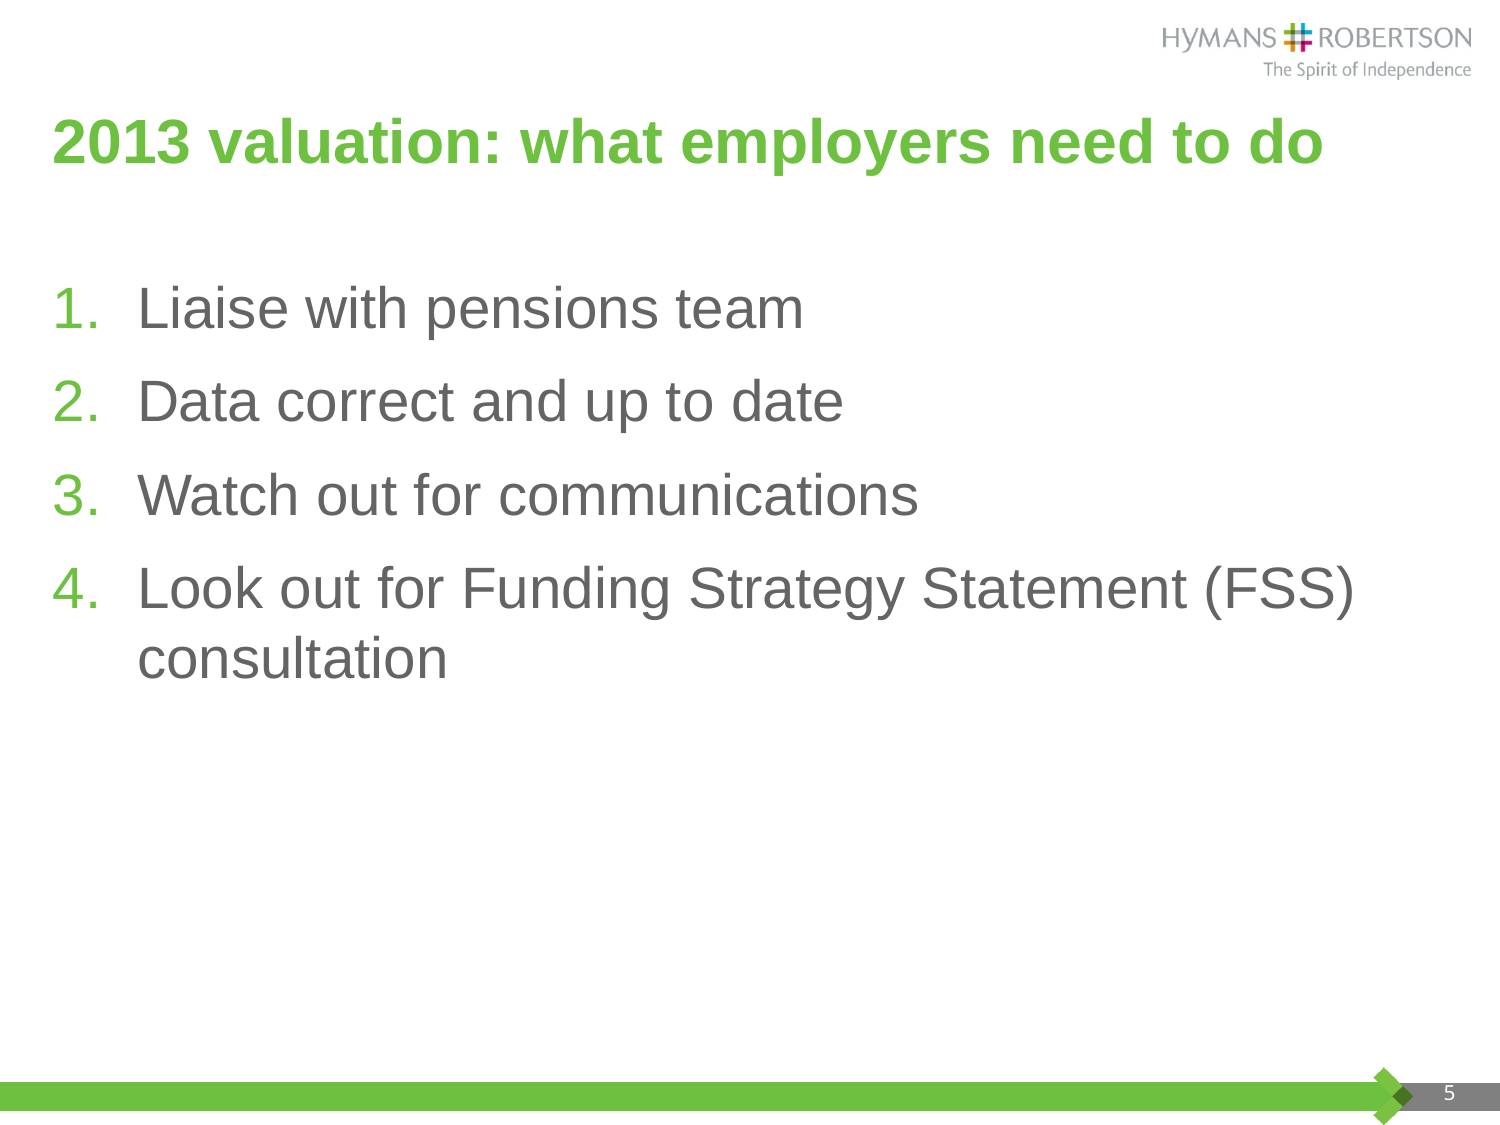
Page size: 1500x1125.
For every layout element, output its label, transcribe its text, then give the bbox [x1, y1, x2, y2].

picture [1163, 23, 1471, 80]
title 2013 valuation: what employers need to do [37, 44, 1388, 233]
picture [1373, 1067, 1413, 1125]
list Liaise with pensions team Data correct and up to date Watch out for communications Look out for Funding Strategy Statement (FSS) consultation [37, 262, 1388, 1006]
